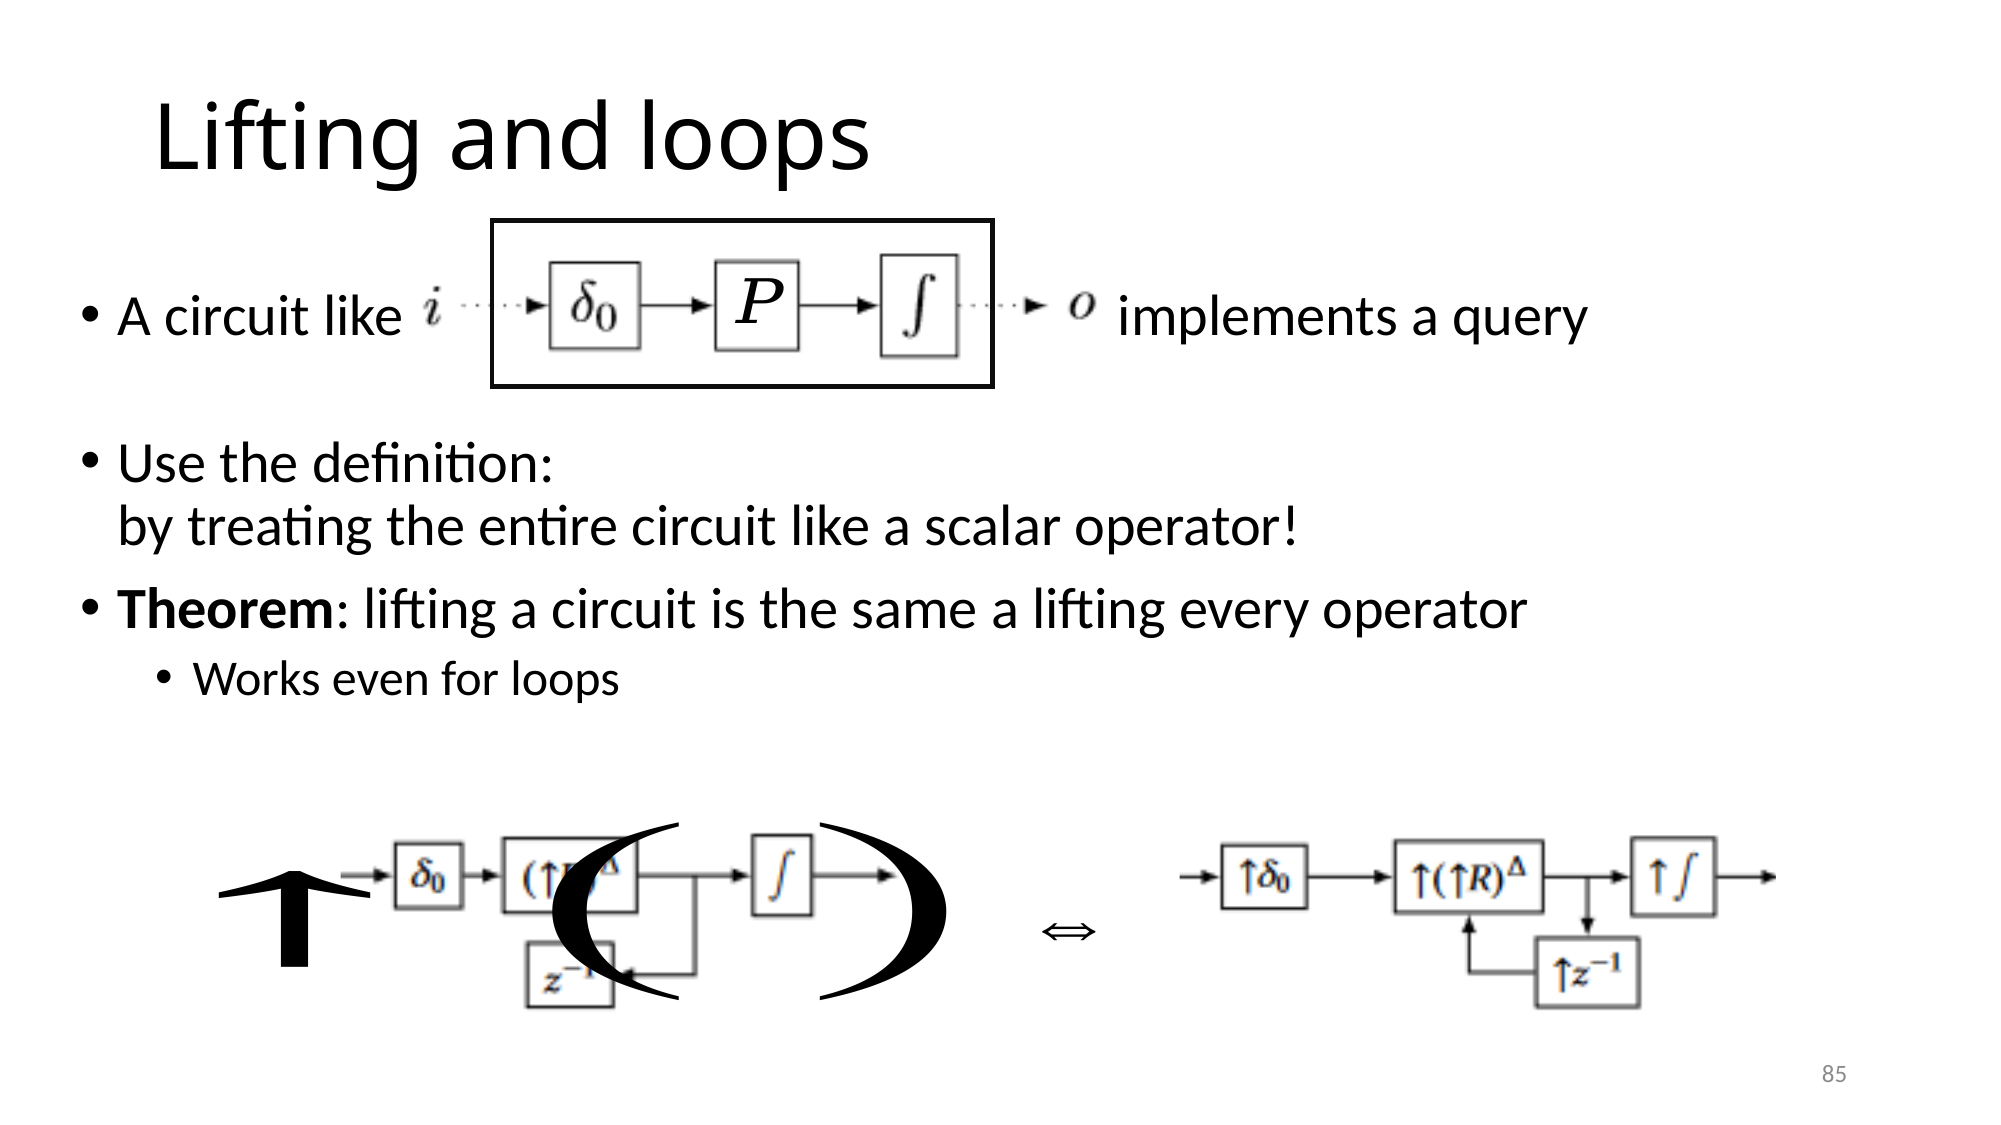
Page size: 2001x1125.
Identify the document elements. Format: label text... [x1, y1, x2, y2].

picture [1179, 834, 1776, 1016]
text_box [404, 220, 1114, 393]
slide_number 85 [1798, 1042, 1863, 1103]
picture [340, 811, 905, 1039]
title Lifting and loops [137, 30, 1863, 249]
